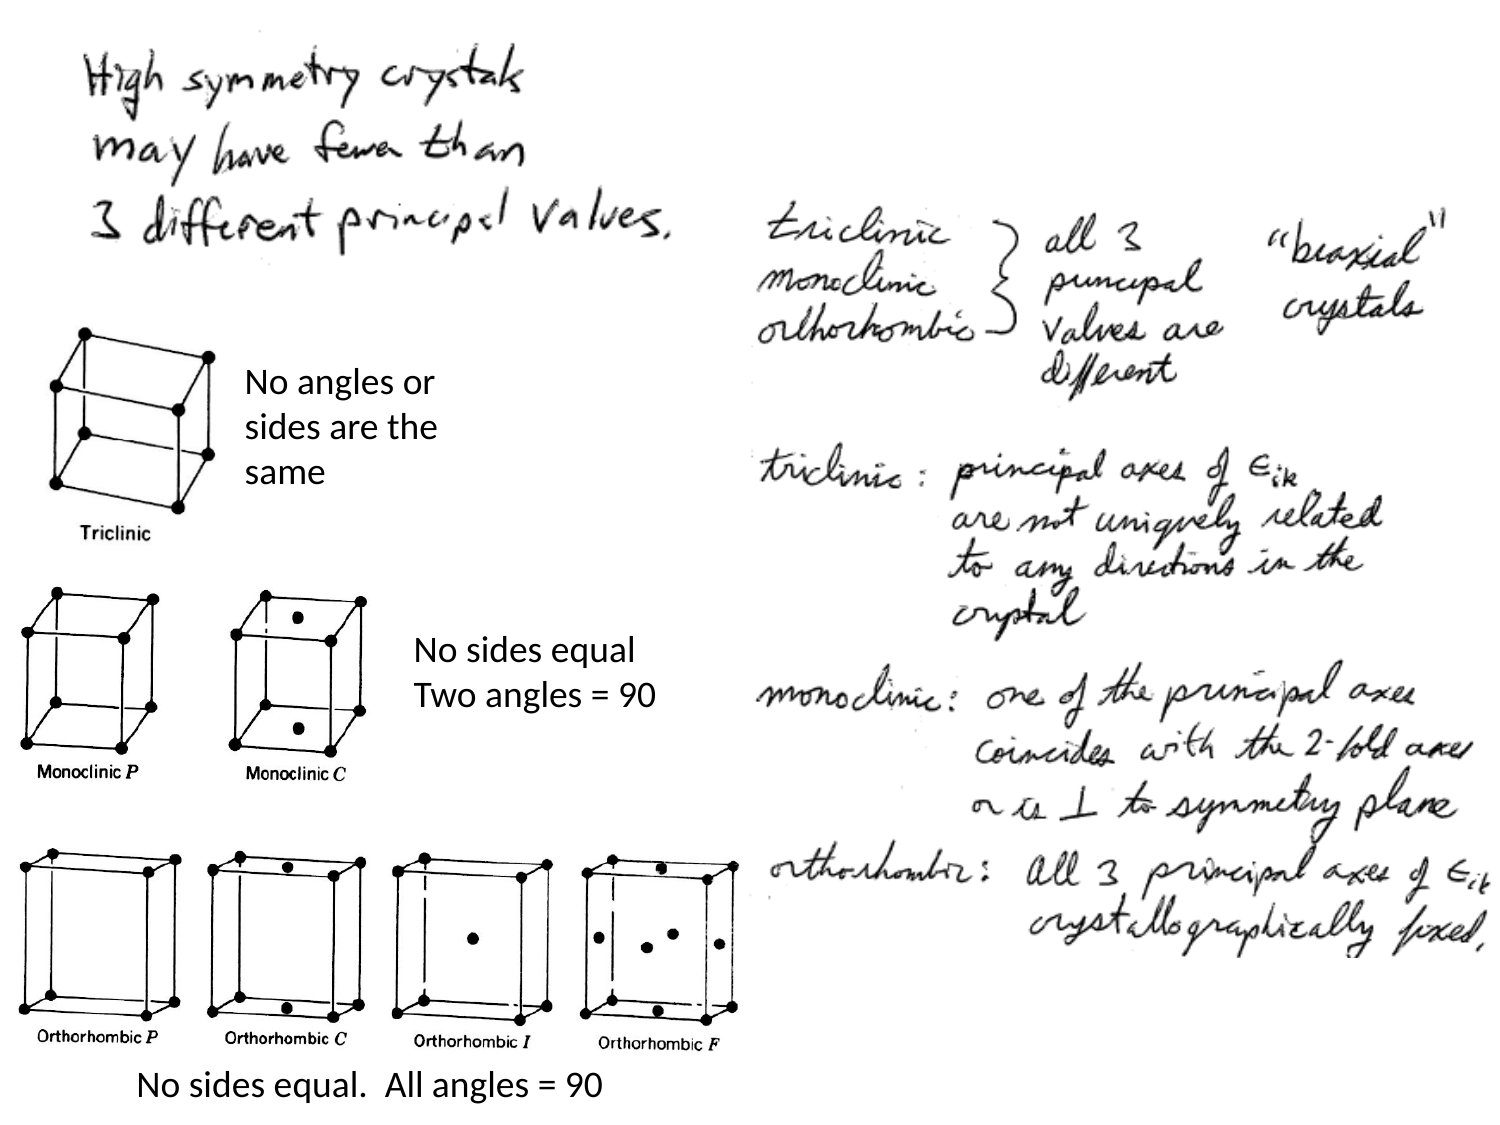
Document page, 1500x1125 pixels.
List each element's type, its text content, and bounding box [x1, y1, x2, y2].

picture [10, 574, 371, 790]
text_box No sides equal Two angles = 90 [398, 617, 672, 722]
picture [29, 314, 225, 548]
picture [0, 191, 1499, 1053]
picture [45, 25, 686, 271]
text_box No angles or sides are the same [229, 349, 511, 500]
text_box No sides equal. All angles = 90 [121, 1053, 619, 1113]
